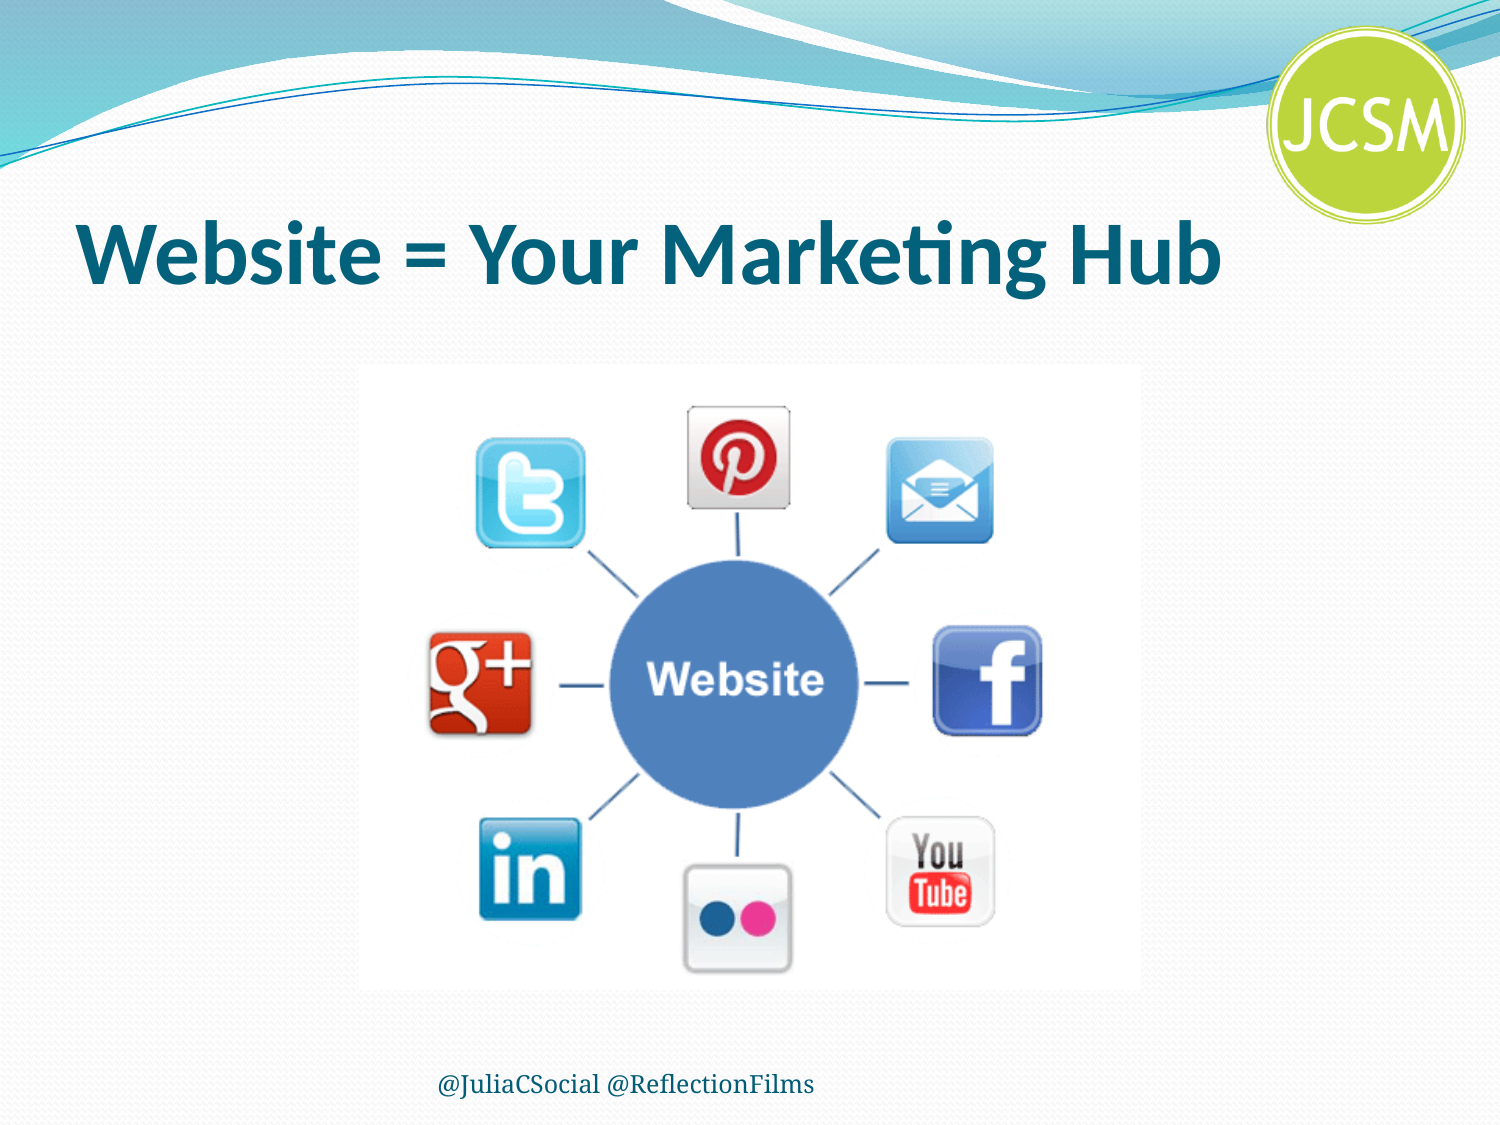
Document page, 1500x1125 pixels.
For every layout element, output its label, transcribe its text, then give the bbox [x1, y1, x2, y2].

footer @JuliaCSocial @ReflectionFilms [437, 1042, 988, 1103]
title Website = Your Marketing Hub [75, 115, 1425, 303]
picture [1262, 24, 1470, 226]
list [359, 364, 1141, 991]
